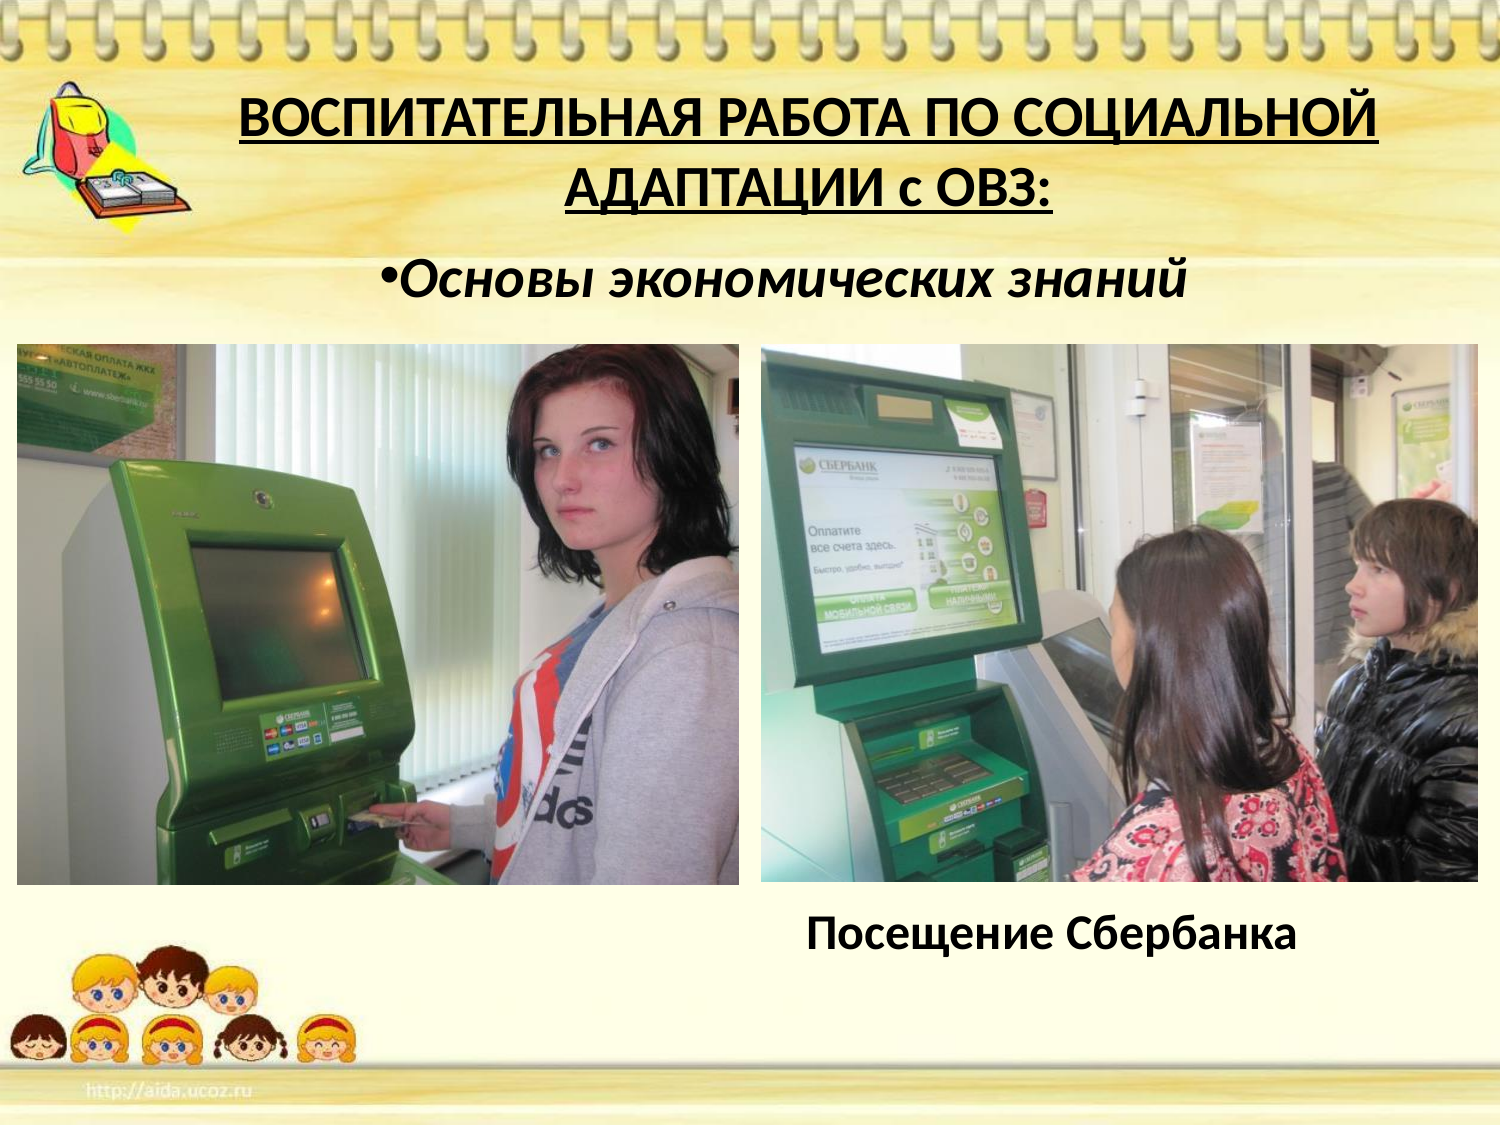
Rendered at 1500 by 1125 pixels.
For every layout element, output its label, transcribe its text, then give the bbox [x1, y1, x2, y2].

title ВОСПИТАТЕЛЬНАЯ РАБОТА ПО СОЦИАЛЬНОЙ АДАПТАЦИИ с ОВЗ: [117, 54, 1500, 243]
text_box Основы экономических знаний [364, 231, 1203, 317]
text_box Посещение Сбербанка [603, 892, 1500, 968]
picture [0, 0, 1500, 1125]
